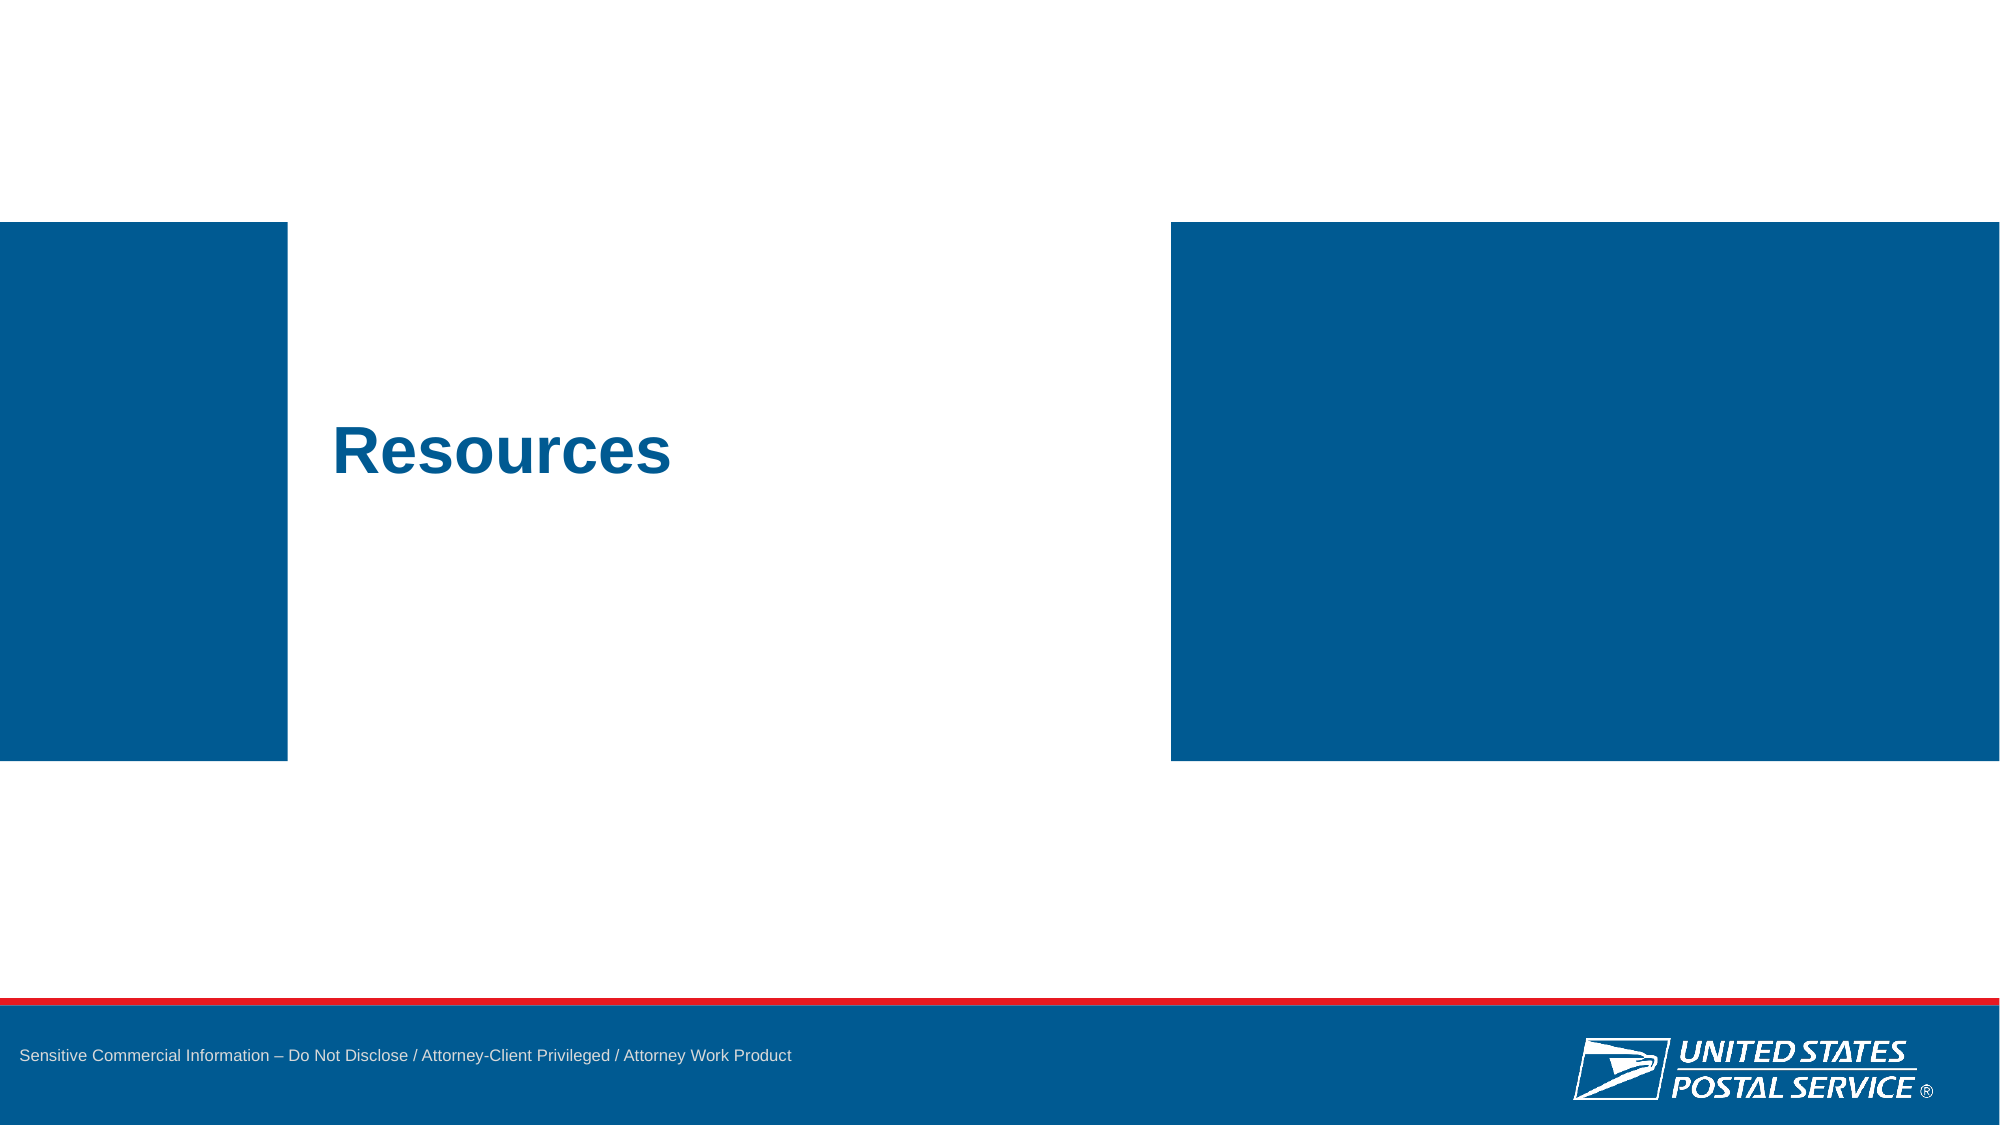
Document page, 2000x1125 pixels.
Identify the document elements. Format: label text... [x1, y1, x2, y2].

title Resources [317, 222, 1143, 762]
picture [1573, 1038, 1933, 1100]
